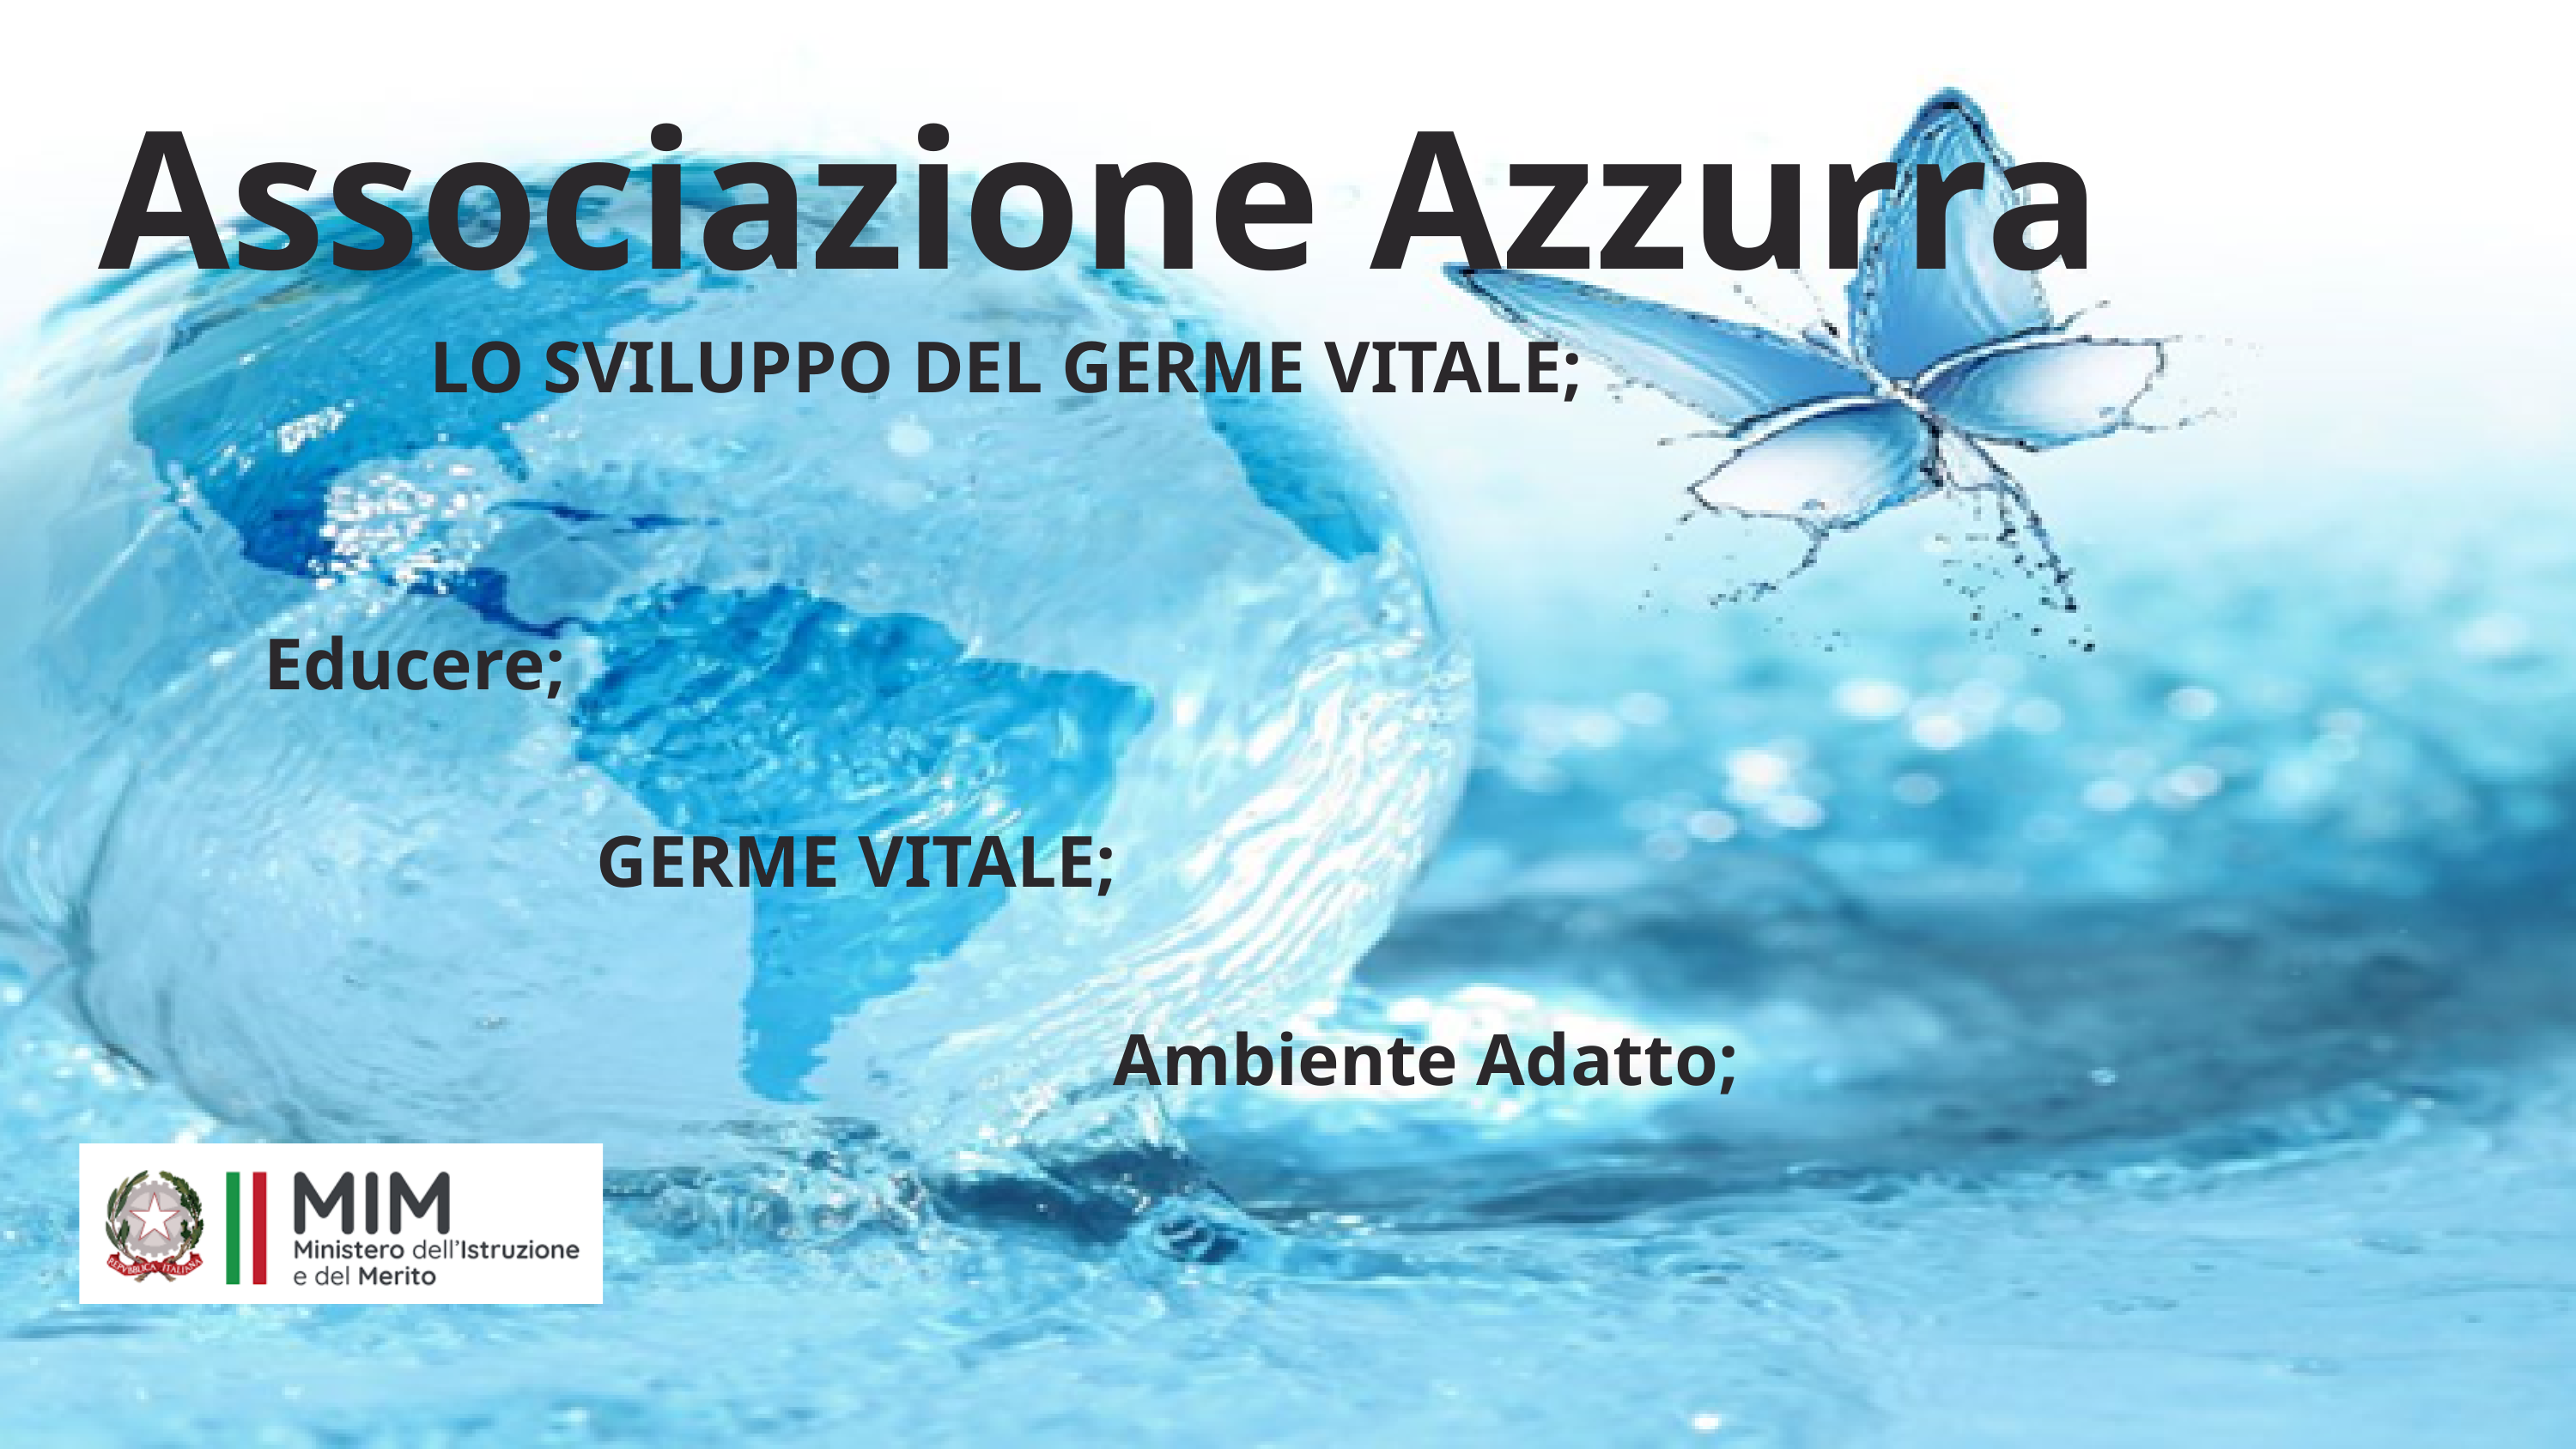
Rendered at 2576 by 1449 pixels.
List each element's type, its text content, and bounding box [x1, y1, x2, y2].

text_box [79, 1143, 604, 1304]
text_box [0, 0, 2576, 1449]
text_box Associazione Azzurra LO SVILUPPO DEL GERME VITALE; Educere; GERME VITALE; Ambiente Adatto; [79, 39, 2120, 1449]
